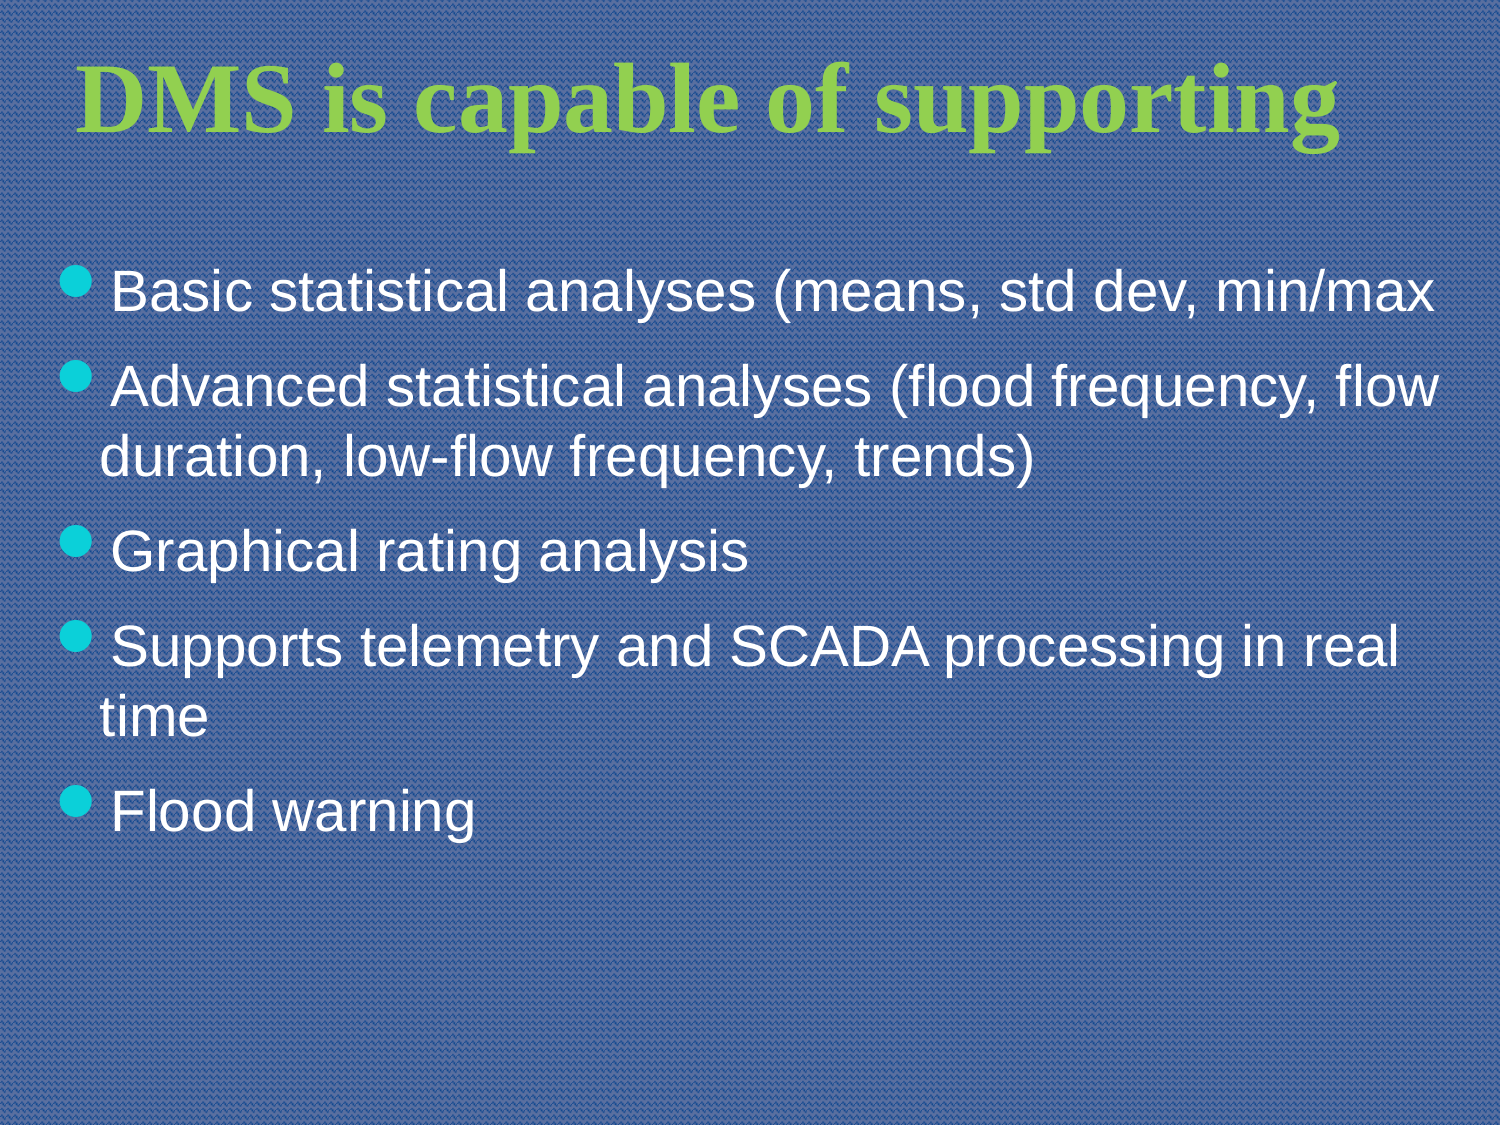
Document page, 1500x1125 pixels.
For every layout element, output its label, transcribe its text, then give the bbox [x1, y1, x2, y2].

title DMS is capable of supporting [75, 24, 1425, 177]
list Basic statistical analyses (means, std dev, min/max Advanced statistical analyses (flood frequency, flow duration, low-flow frequency, trends) Graphical rating analysis Supports telemetry and SCADA processing in real time Flood warning [40, 245, 1460, 934]
